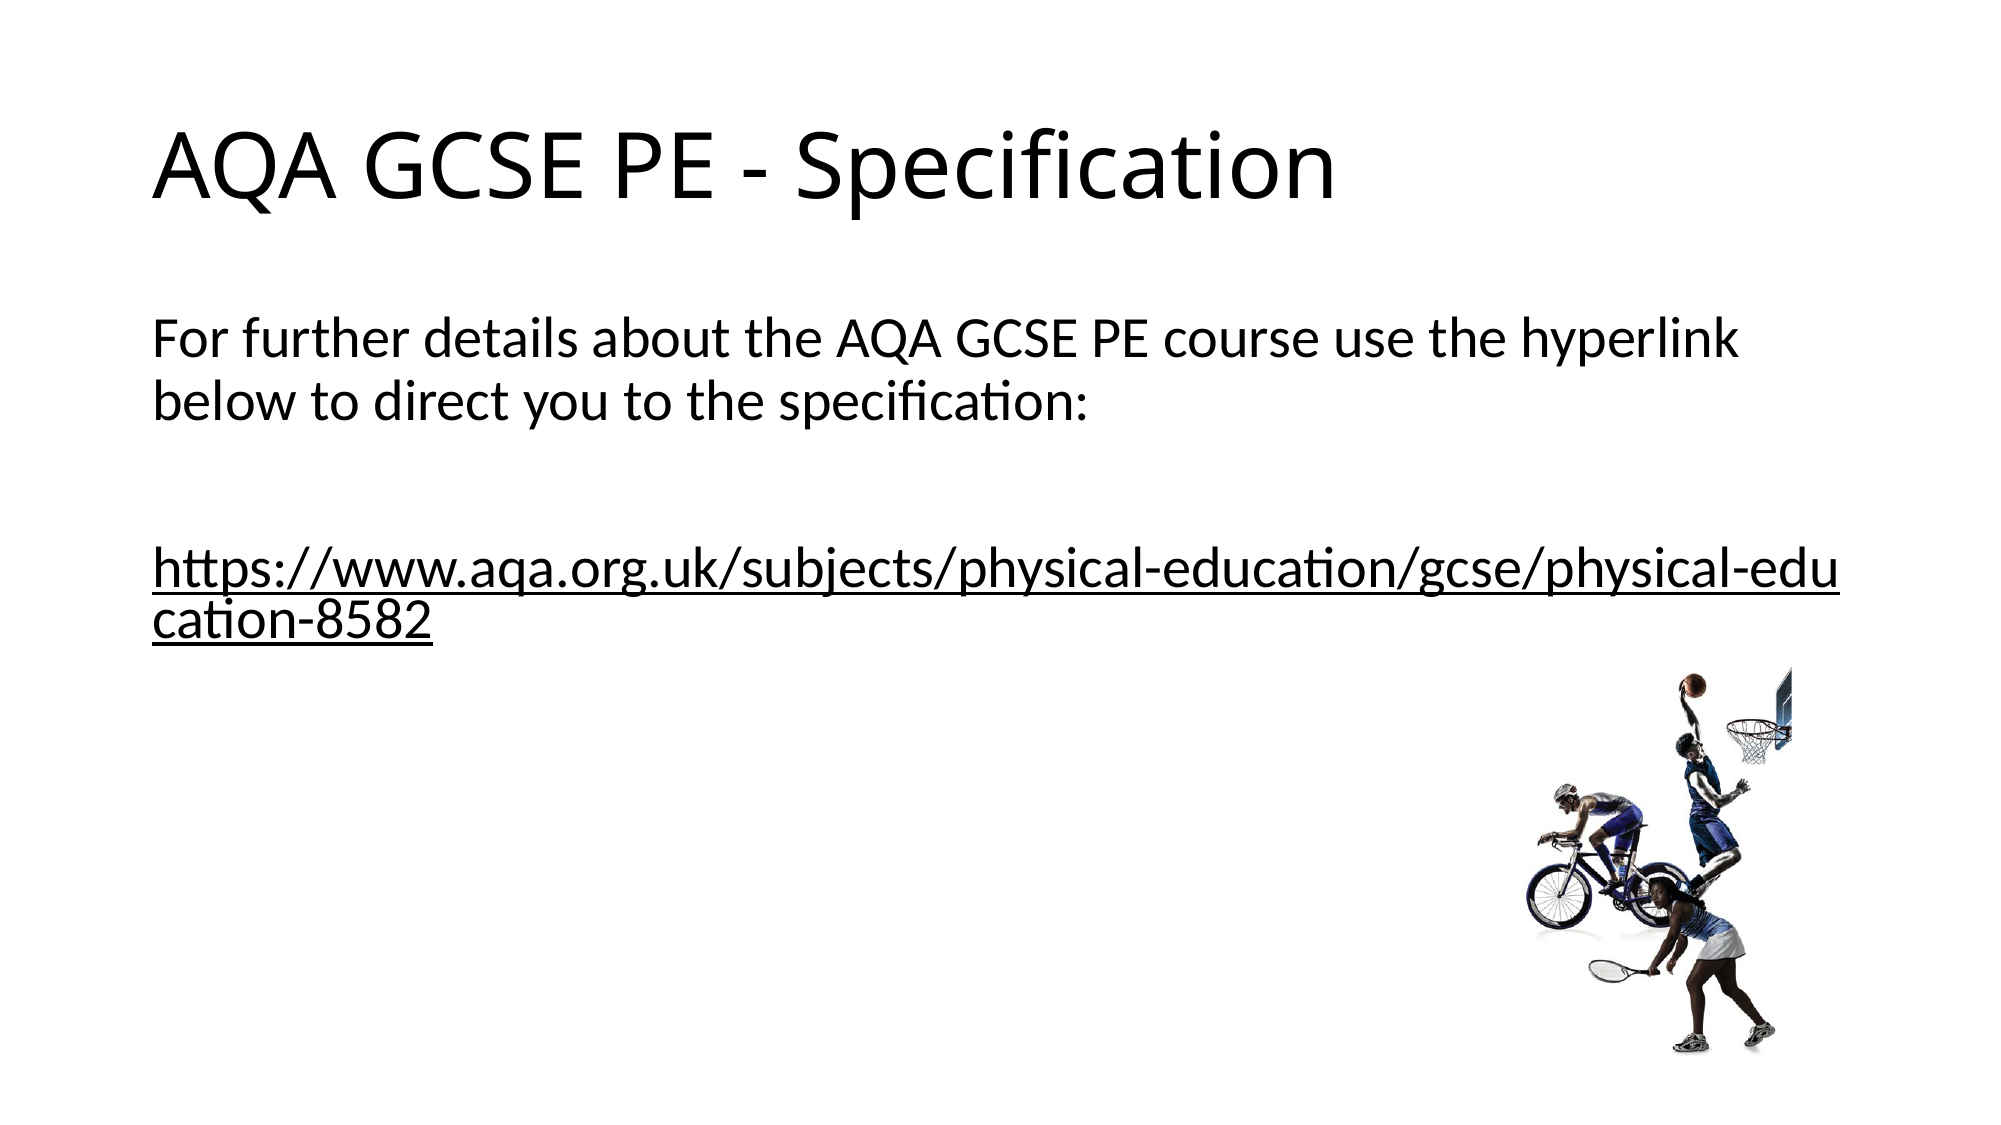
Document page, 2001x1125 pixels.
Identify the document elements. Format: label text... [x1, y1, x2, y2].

list For further details about the AQA GCSE PE course use the hyperlink below to direct you to the specification: https://www.aqa.org.uk/subjects/physical-education/gcse/physical-education-8582 [137, 299, 1863, 1014]
title AQA GCSE PE - Specification [137, 59, 1863, 278]
picture [1409, 622, 1792, 1057]
